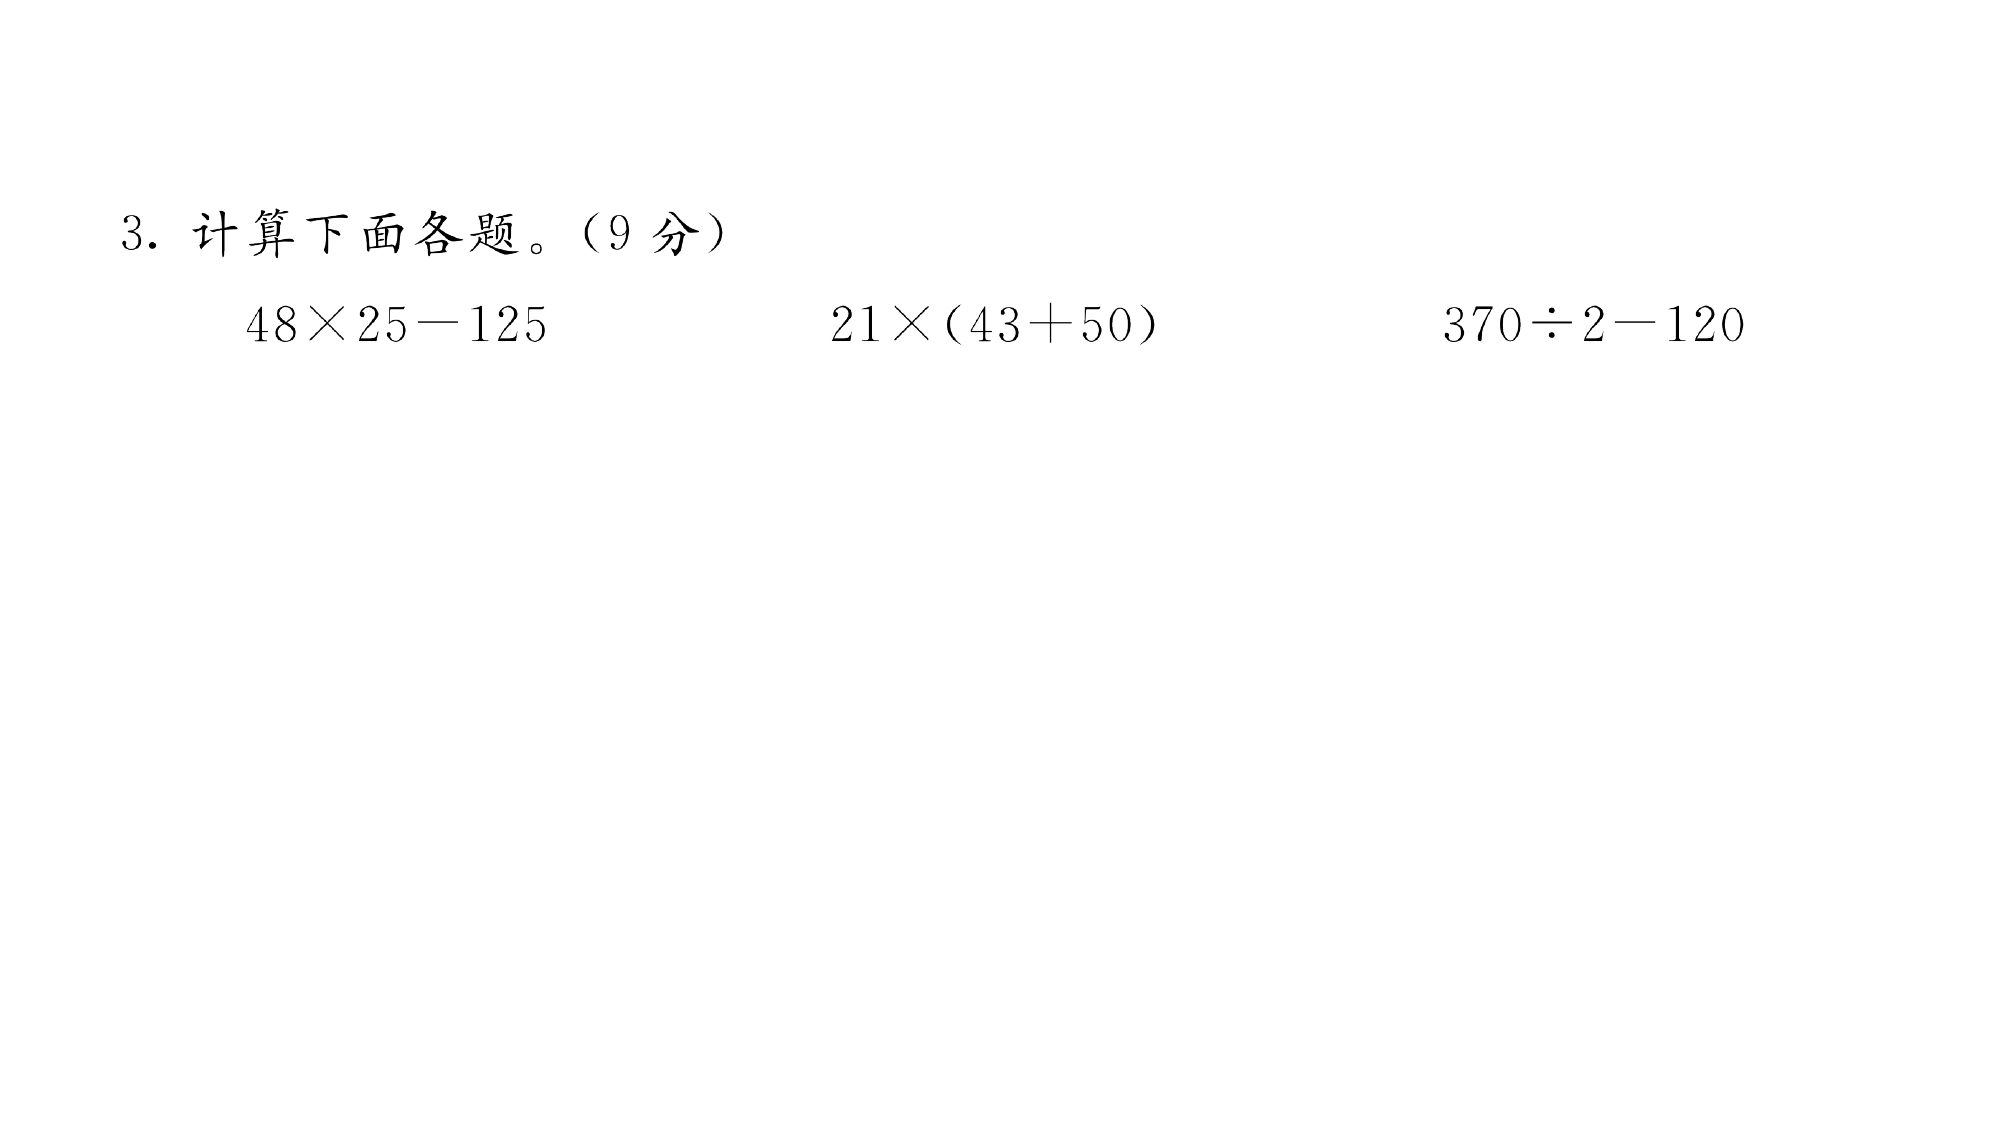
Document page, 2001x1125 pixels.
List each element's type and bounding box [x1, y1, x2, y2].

picture [118, 177, 2000, 611]
